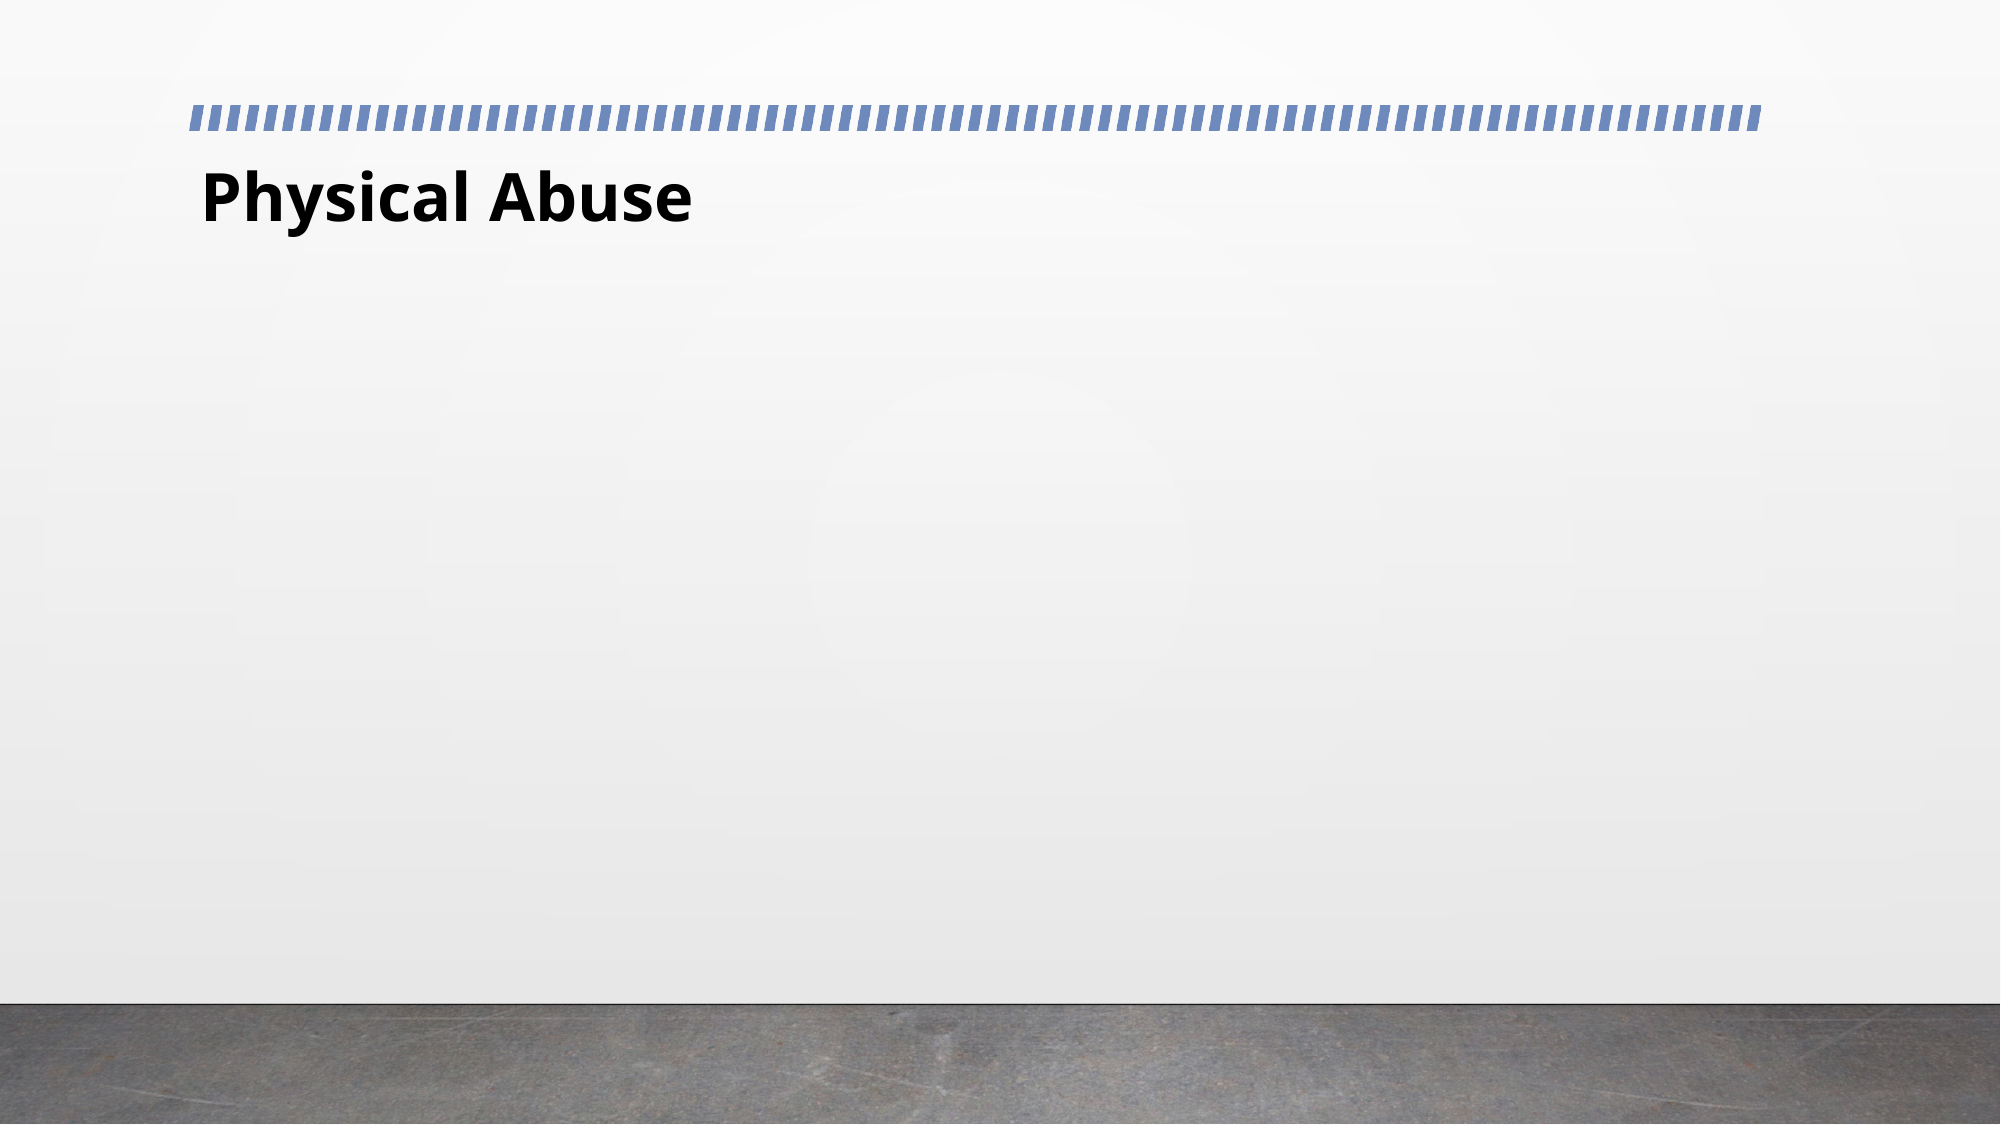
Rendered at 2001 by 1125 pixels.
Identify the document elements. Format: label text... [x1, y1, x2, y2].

title Physical Abuse [185, 156, 1761, 329]
picture [0, 1004, 2000, 1124]
